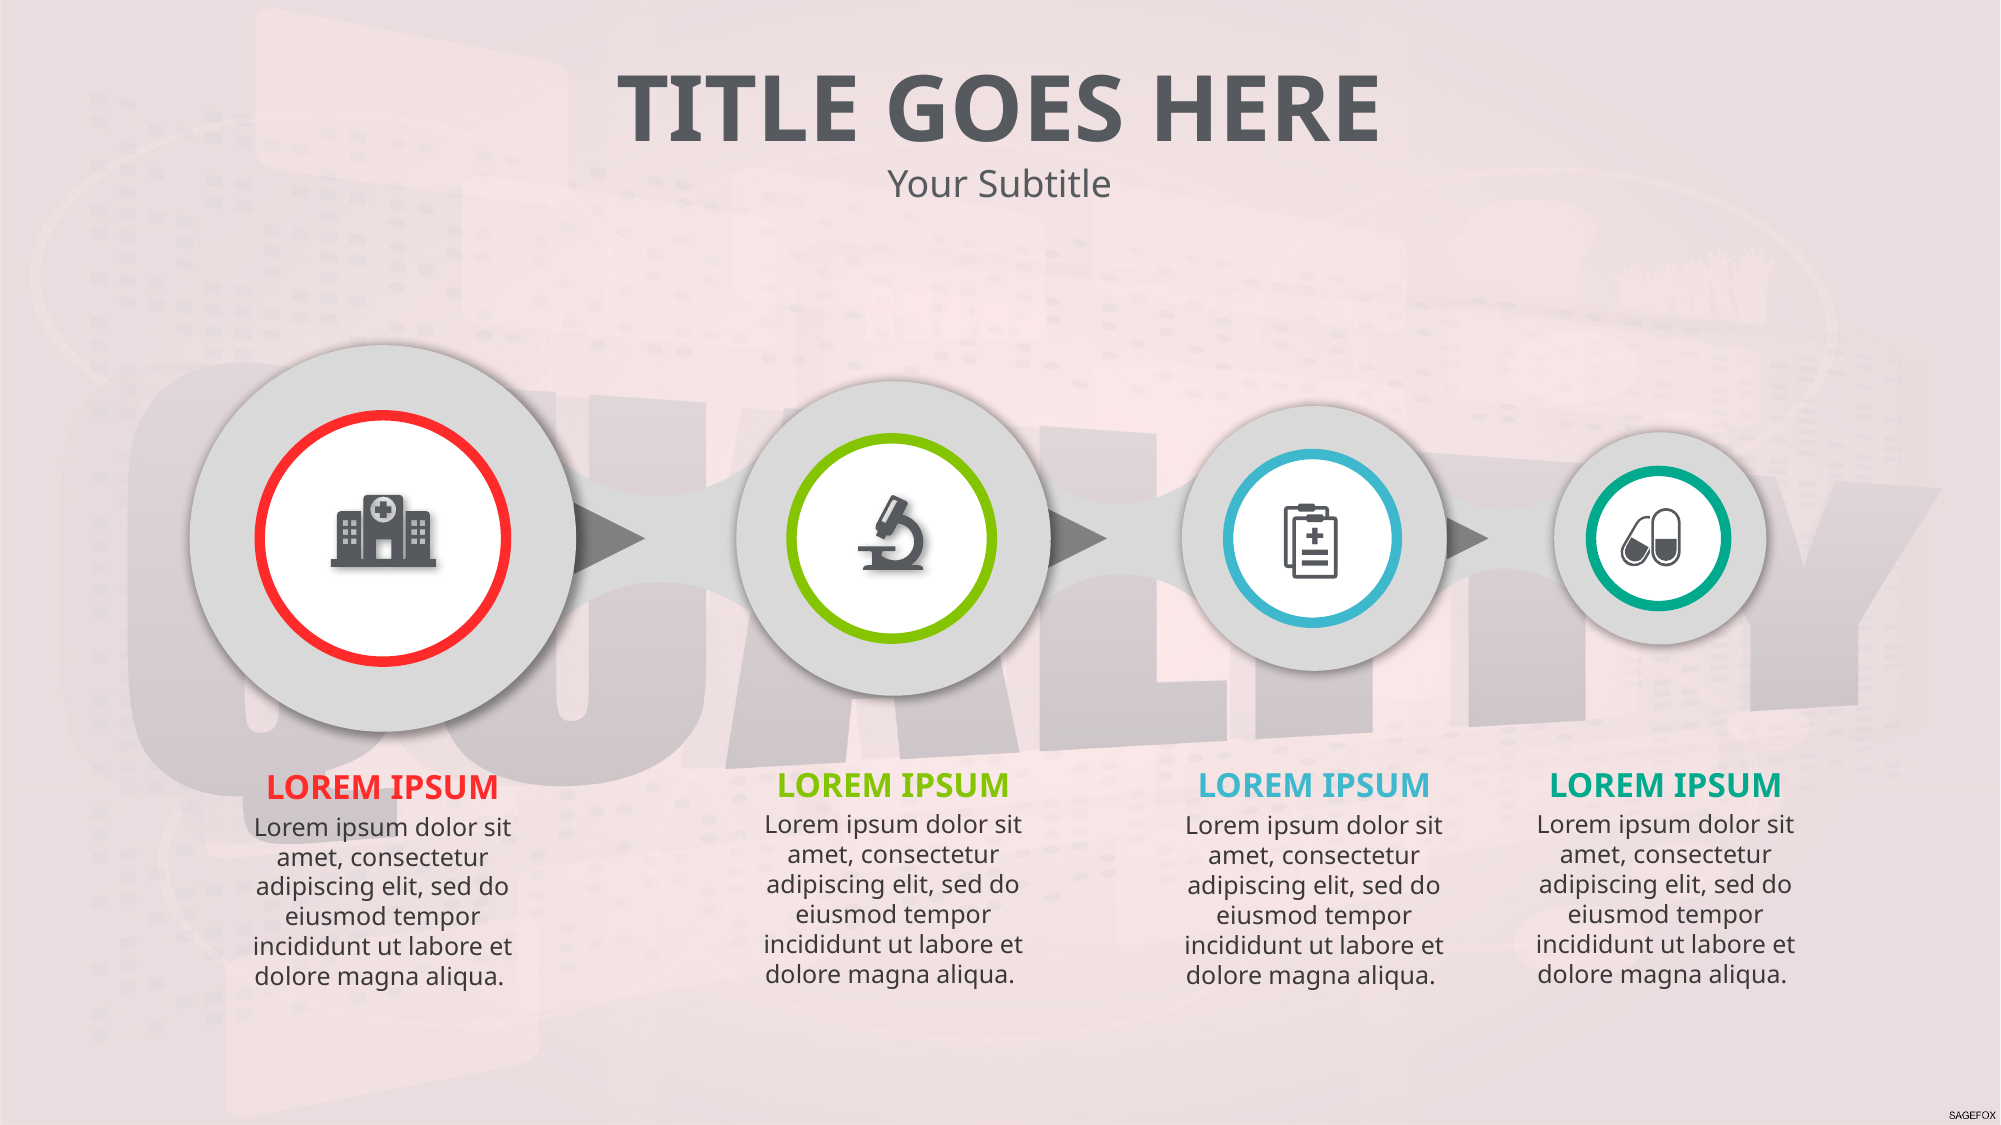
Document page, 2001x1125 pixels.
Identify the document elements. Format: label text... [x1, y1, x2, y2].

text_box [1007, 423, 1238, 654]
text_box [804, 381, 1007, 696]
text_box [520, 396, 804, 680]
text_box LOREM IPSUM Lorem ipsum dolor sit amet, consectetur adipiscing elit, sed do eiusmod tempor incididunt ut labore et dolore magna aliqua. [210, 758, 556, 999]
text_box [858, 495, 924, 570]
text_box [1618, 508, 1681, 569]
text_box [804, 438, 992, 639]
text_box [330, 494, 436, 567]
text_box [1605, 432, 1767, 645]
text_box LOREM IPSUM Lorem ipsum dolor sit amet, consectetur adipiscing elit, sed do eiusmod tempor incididunt ut labore et dolore magna aliqua. [1141, 757, 1487, 997]
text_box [1283, 503, 1338, 579]
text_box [1410, 441, 1605, 636]
text_box [189, 345, 520, 732]
text_box LOREM IPSUM Lorem ipsum dolor sit amet, consectetur adipiscing elit, sed do eiusmod tempor incididunt ut labore et dolore magna aliqua. [1493, 756, 1839, 996]
text_box TITLE GOES HERE Your Subtitle [548, 42, 1452, 212]
text_box [1238, 406, 1410, 671]
text_box [1605, 470, 1727, 607]
text_box [259, 415, 507, 662]
picture [1925, 0, 2001, 1125]
text_box [1238, 454, 1397, 623]
text_box LOREM IPSUM Lorem ipsum dolor sit amet, consectetur adipiscing elit, sed do eiusmod tempor incididunt ut labore et dolore magna aliqua. [720, 756, 1066, 996]
